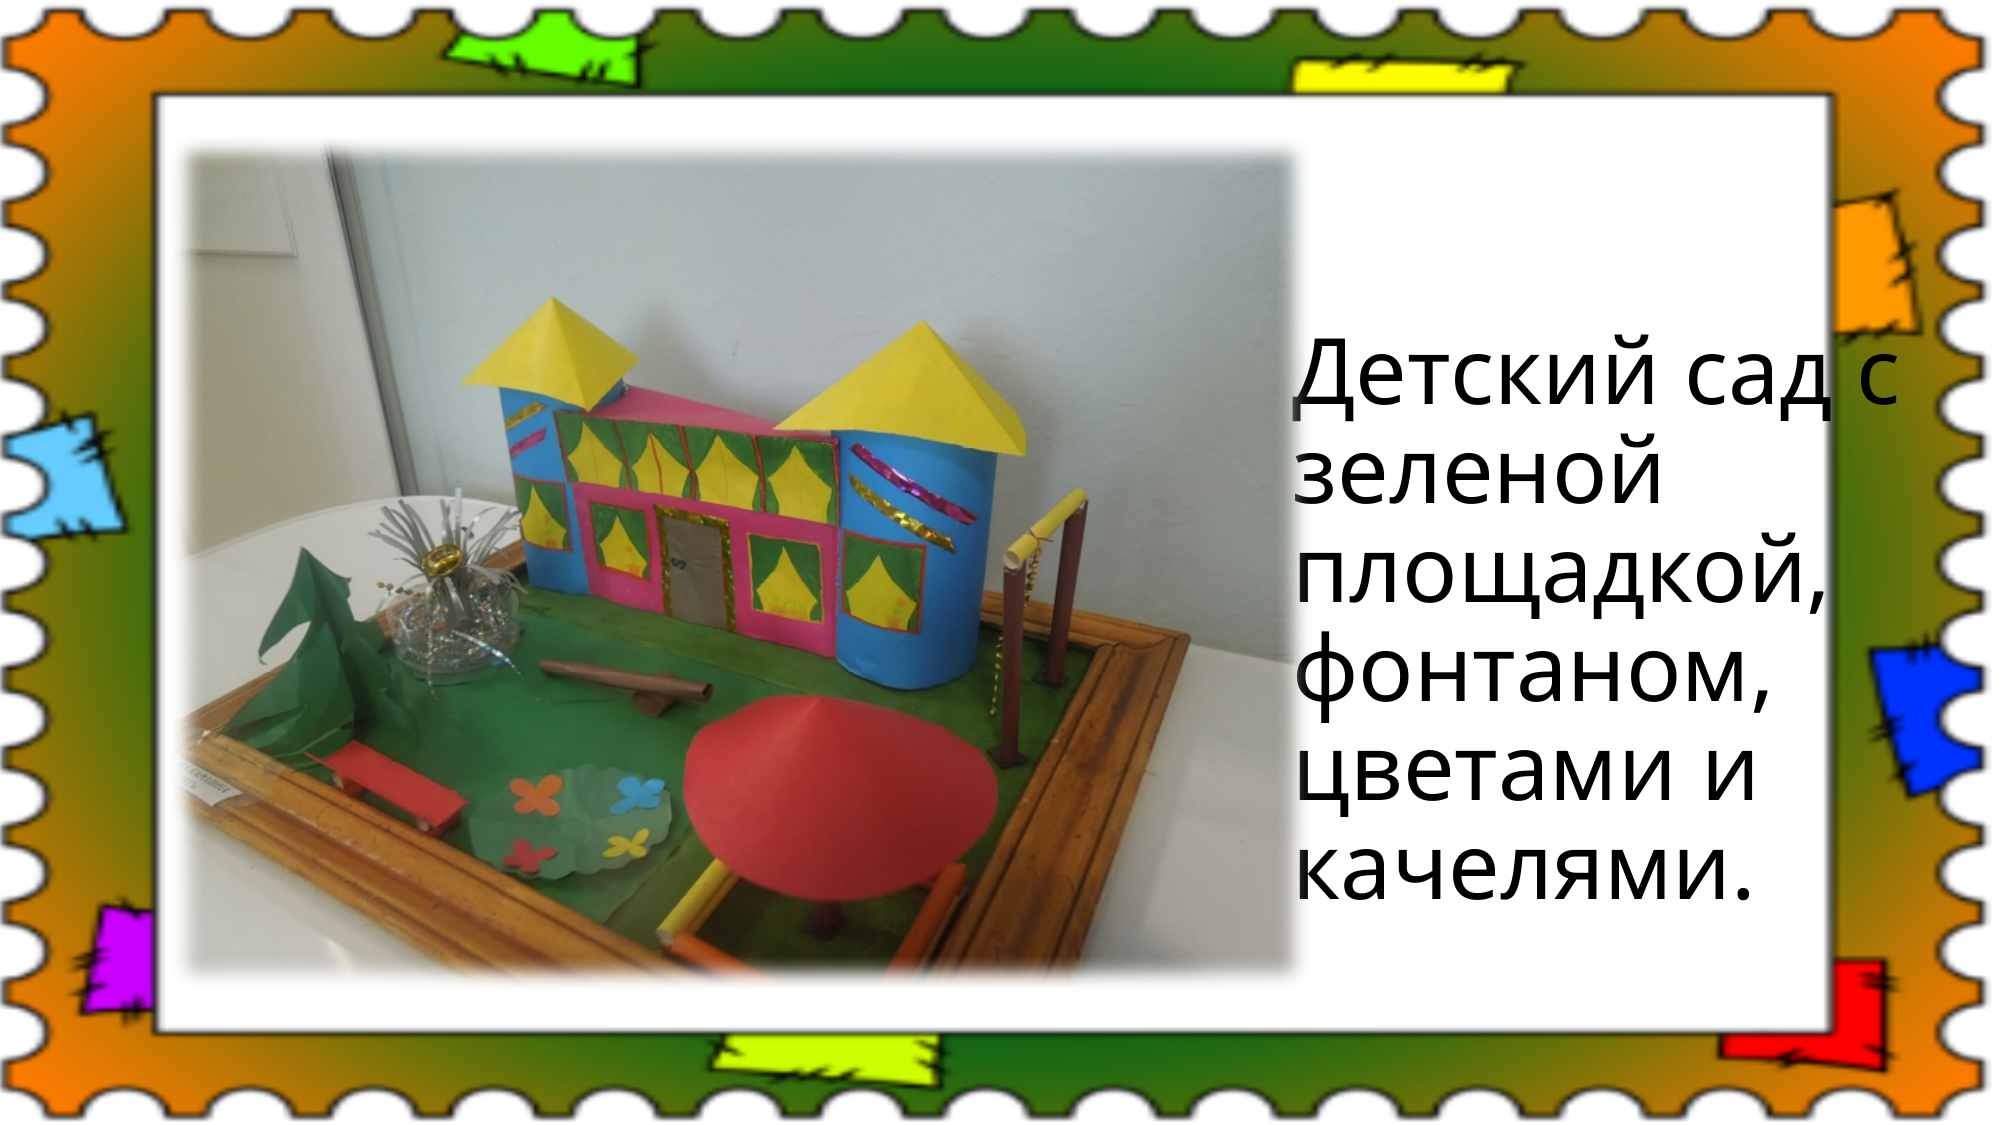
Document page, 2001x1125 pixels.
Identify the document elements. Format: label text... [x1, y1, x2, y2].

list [170, 135, 1312, 991]
title Детский сад с зеленой площадкой, фонтаном, цветами и качелями. [1707, 135, 1952, 1110]
picture [0, 0, 2000, 1125]
